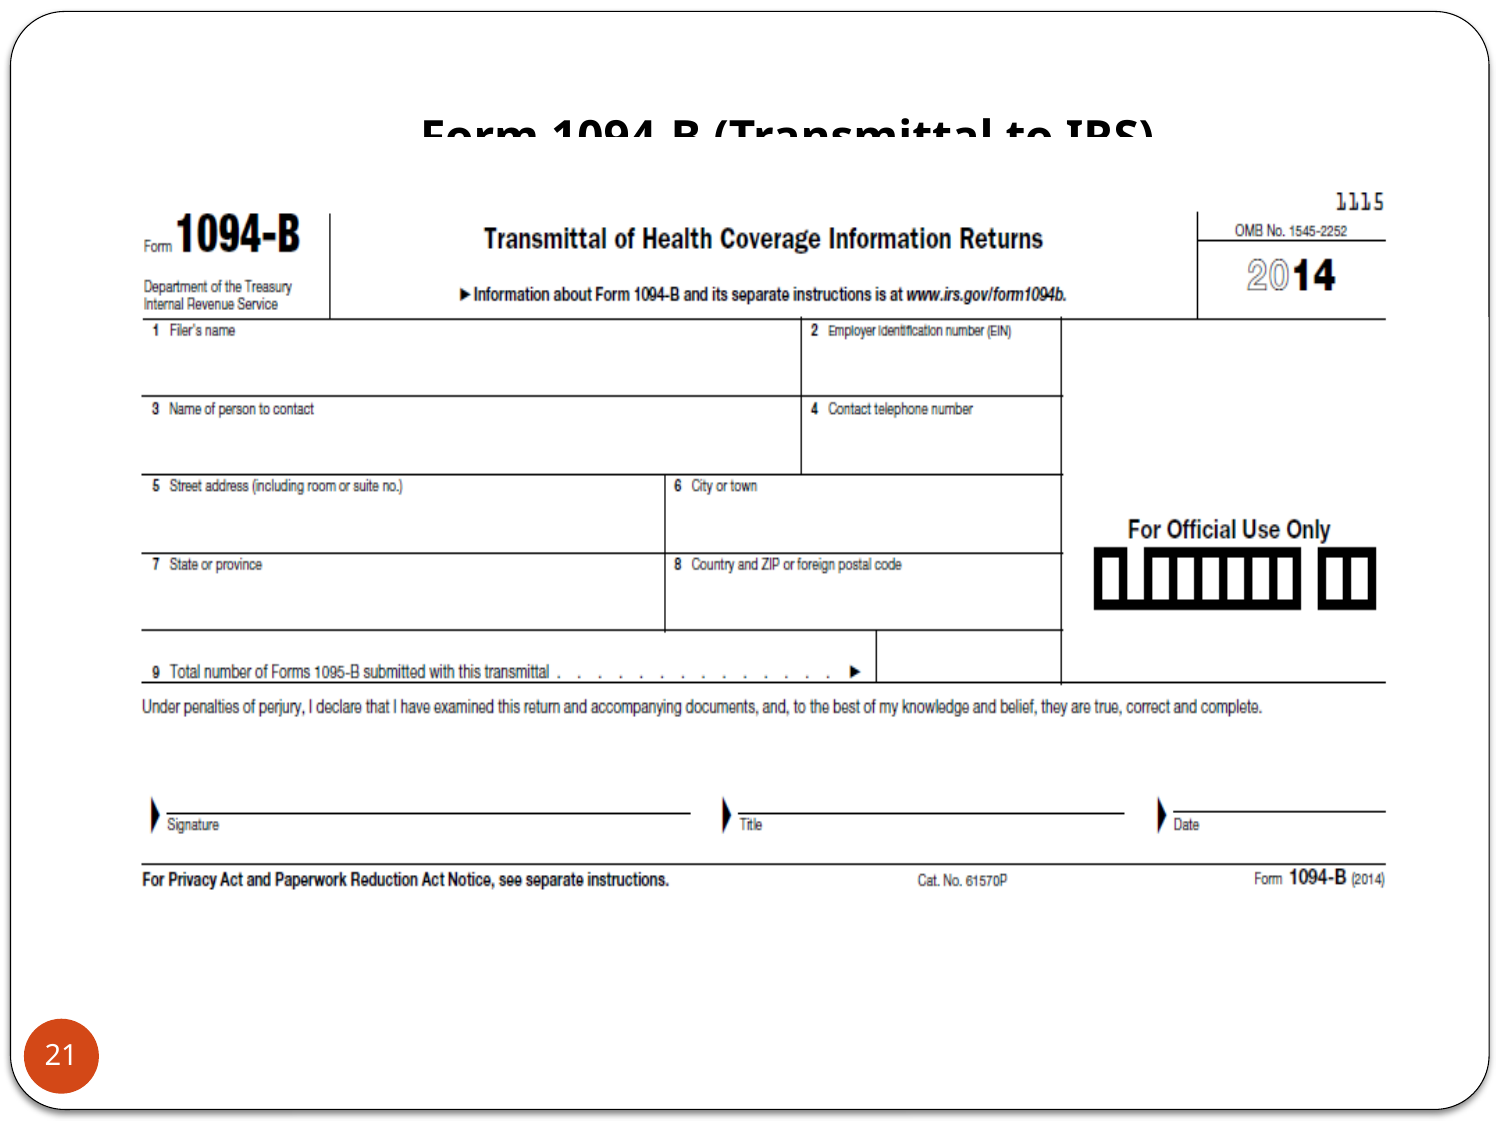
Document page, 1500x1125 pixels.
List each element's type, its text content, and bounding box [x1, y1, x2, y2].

slide_number 21 [23, 1018, 99, 1094]
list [124, 137, 1426, 1076]
title Form 1094-B (Transmittal to IRS) [150, 99, 1425, 136]
